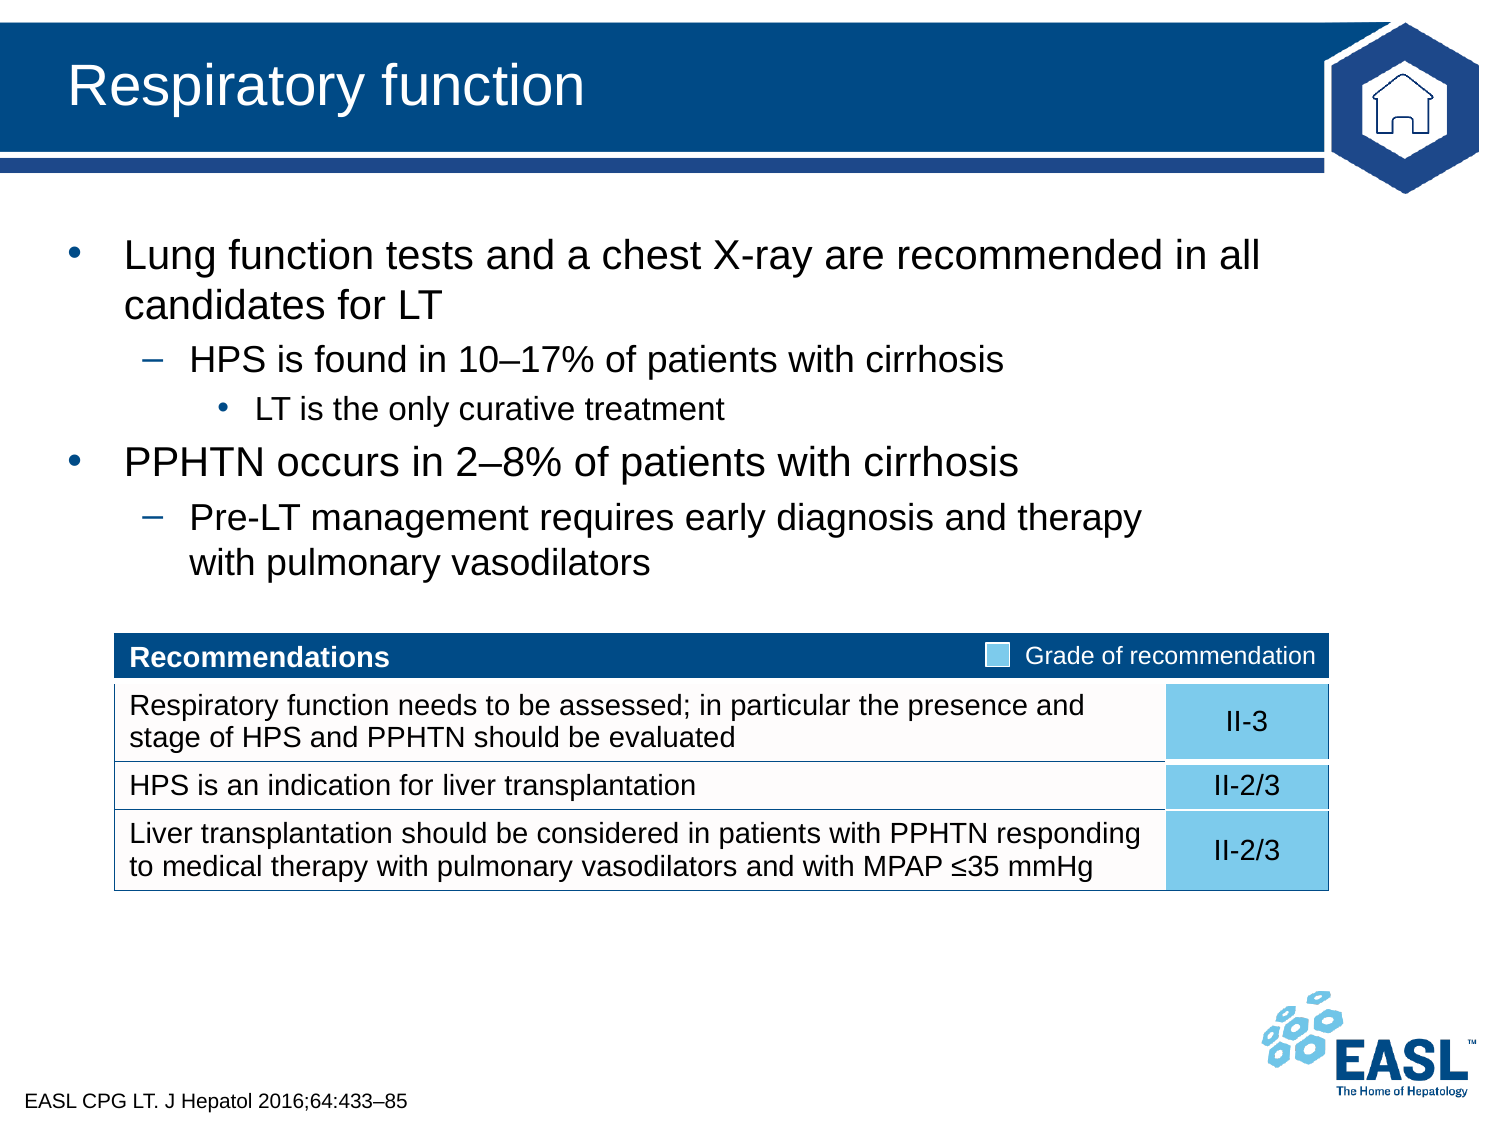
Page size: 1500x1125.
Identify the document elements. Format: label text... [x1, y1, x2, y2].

list EASL CPG LT. J Hepatol 2016;64:433–85 [0, 1062, 1235, 1125]
picture [1257, 987, 1479, 1100]
table_header Recommendations [115, 634, 981, 678]
table_cell II-2/3 [1166, 811, 1328, 890]
table_cell II-2/3 [1166, 765, 1328, 809]
table_cell Liver transplantation should be considered in patients with PPHTN responding to medical therapy with pulmonary vasodilators and with MPAP ≤35 mmHg [115, 810, 1165, 890]
table_cell Respiratory function needs to be assessed; in particular the presence and stage of HPS and PPHTN should be evaluated [115, 684, 1165, 761]
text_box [985, 631, 1333, 678]
table_cell HPS is an indication for liver transplantation [115, 762, 1165, 809]
list Lung function tests and a chest X-ray are recommended in all candidates for LT HPS is found in 10–17% of patients with cirrhosis LT is the only curative treatment PPHTN occurs in 2–8% of patients with cirrhosis Pre-LT management requires early diagnosis and therapy with pulmonary vasodilators [52, 219, 1448, 979]
picture [0, 22, 1479, 194]
title Respiratory function [52, 23, 1306, 150]
table_cell II-3 [1166, 685, 1328, 759]
